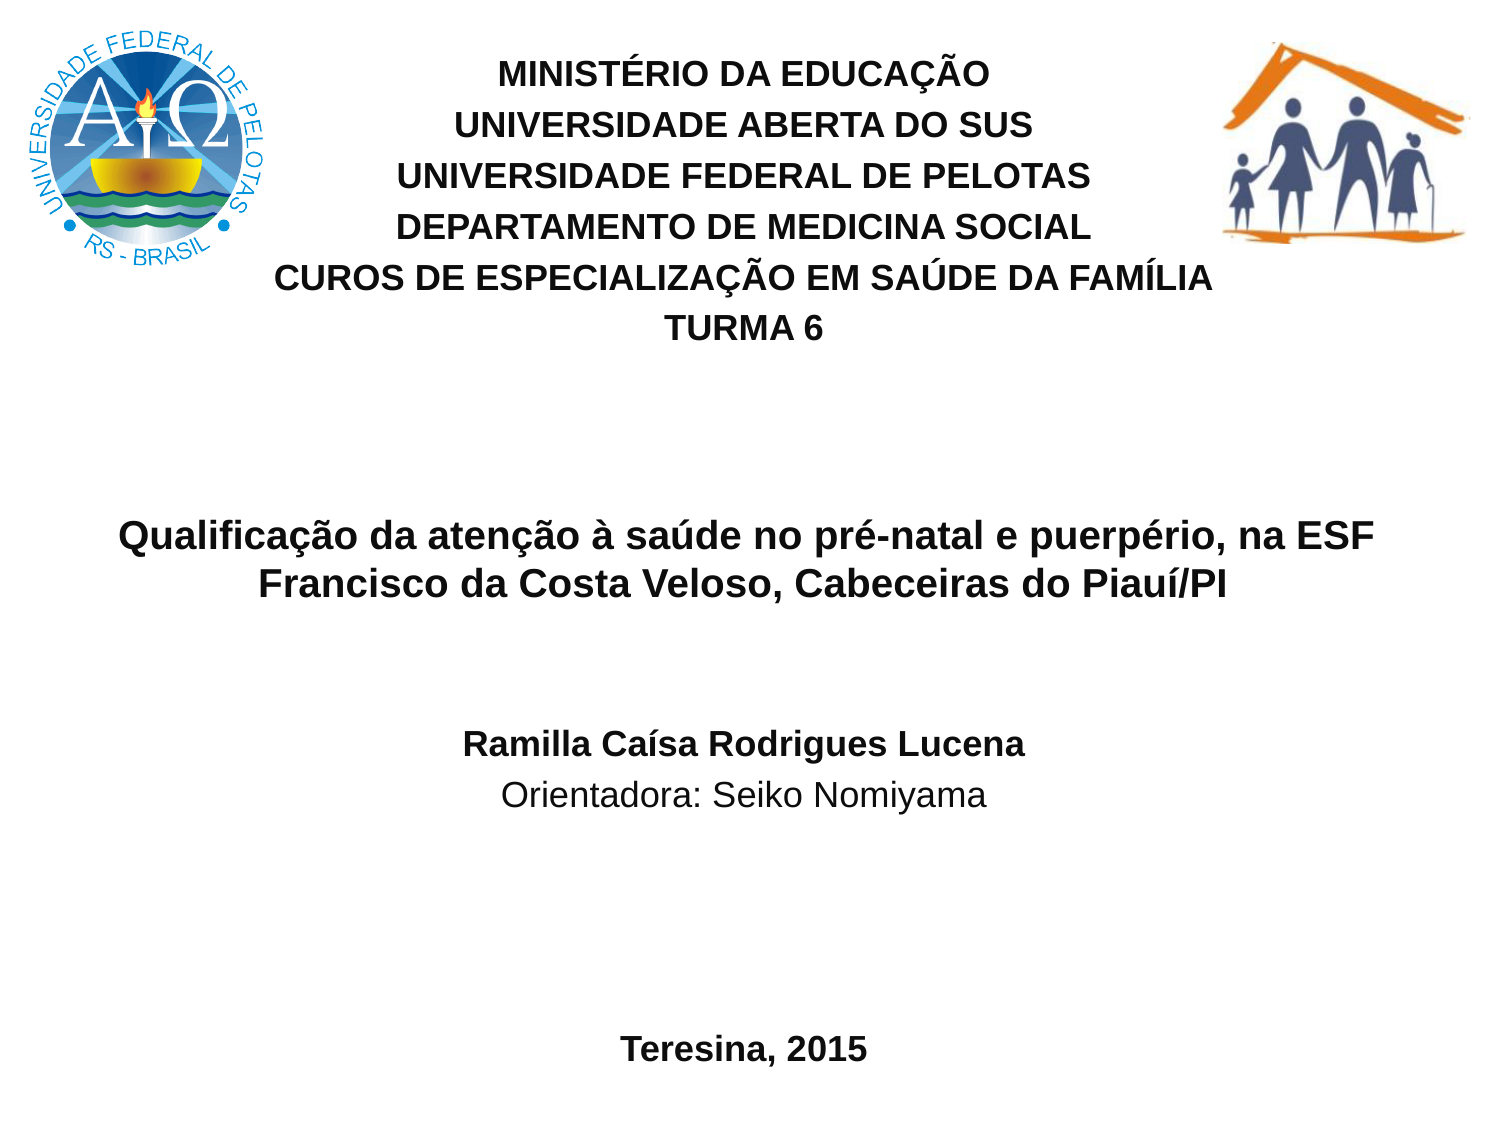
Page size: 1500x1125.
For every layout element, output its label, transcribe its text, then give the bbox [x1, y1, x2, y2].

picture [1222, 42, 1471, 244]
picture [142, 33, 151, 45]
picture [29, 30, 263, 266]
picture [248, 154, 260, 165]
subtitle MINISTÉRIO DA EDUCAÇÃO UNIVERSIDADE ABERTA DO SUS UNIVERSIDADE FEDERAL DE PELOTAS DEPARTAMENTO DE MEDICINA SOCIAL CUROS DE ESPECIALIZAÇÃO EM SAÚDE DA FAMÍLIA TURMA 6 Qualificação da atenção à saúde no pré-natal e puerpério, na ESF Francisco da Costa Veloso, Cabeceiras do Piauí/PI Ramilla Caísa Rodrigues Lucena Orientadora: Seiko Nomiyama Teresina, 2015 [64, 42, 1424, 1083]
